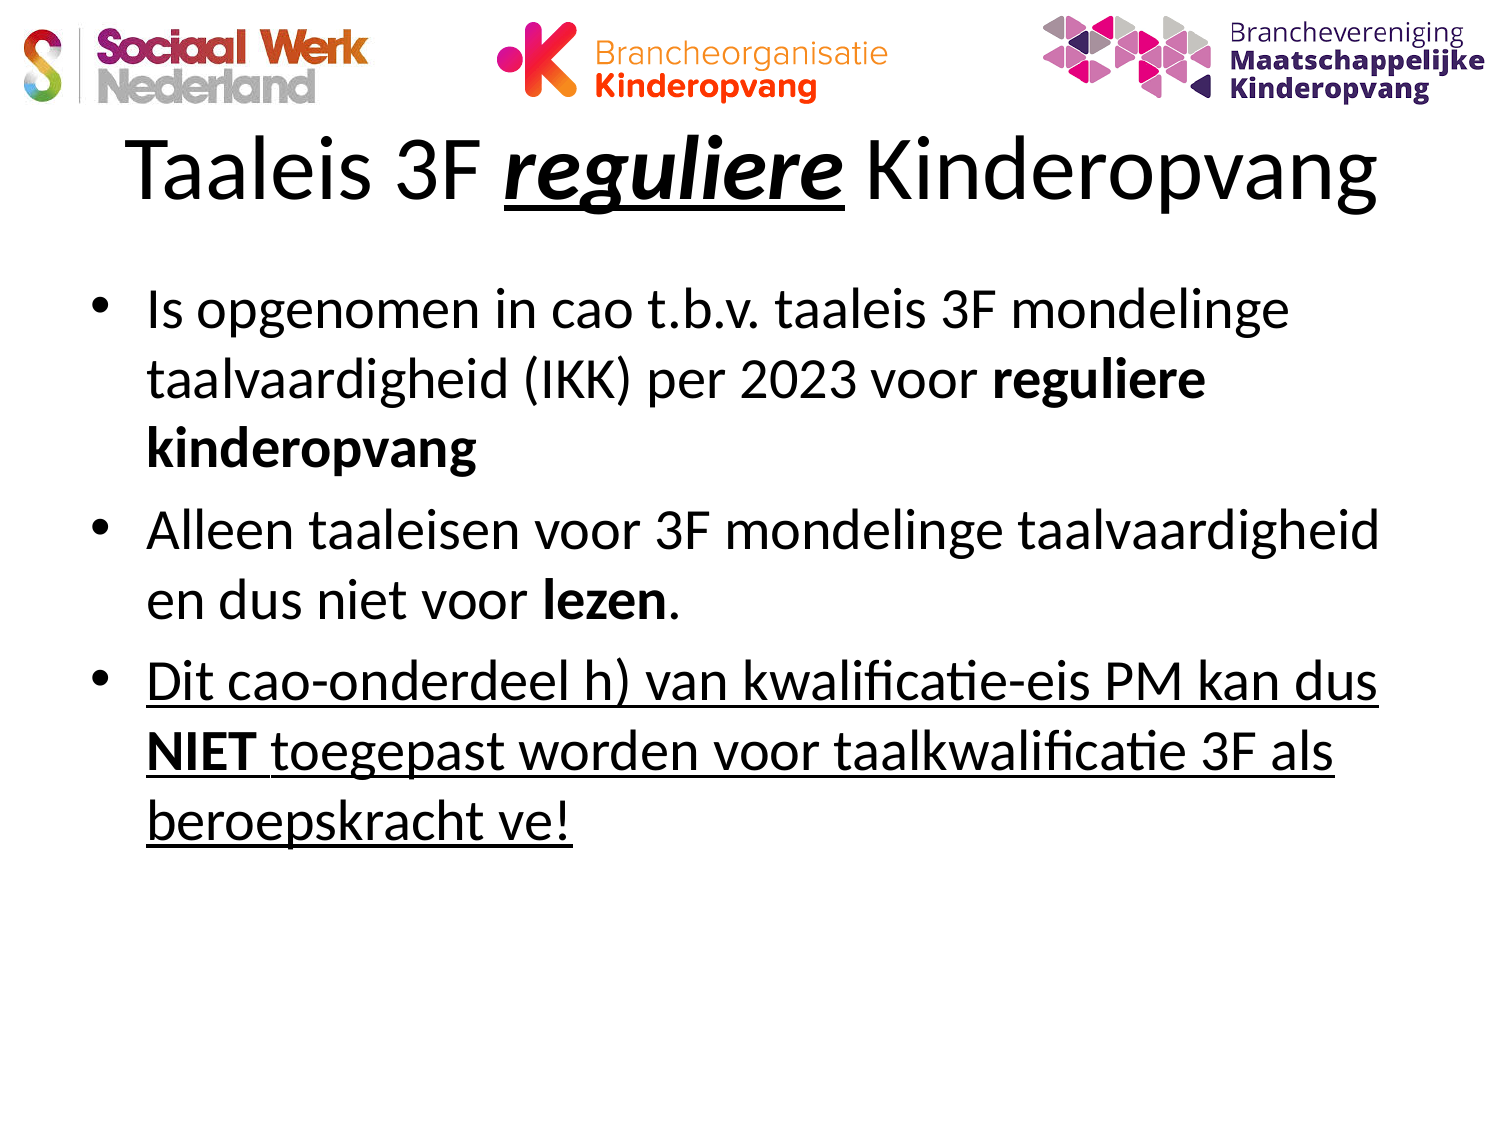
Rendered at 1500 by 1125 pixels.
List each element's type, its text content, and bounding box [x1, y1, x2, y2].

picture [1042, 8, 1498, 115]
picture [0, 6, 391, 125]
picture [495, 4, 889, 118]
list Is opgenomen in cao t.b.v. taaleis 3F mondelinge taalvaardigheid (IKK) per 2023 voor reguliere kinderopvang Alleen taaleisen voor 3F mondelinge taalvaardigheid en dus niet voor lezen. Dit cao-onderdeel h) van kwalificatie-eis PM kan dus NIET toegepast worden voor taalkwalificatie 3F als beroepskracht ve! [75, 262, 1425, 1005]
title Taaleis 3F reguliere Kinderopvang [76, 68, 1427, 257]
